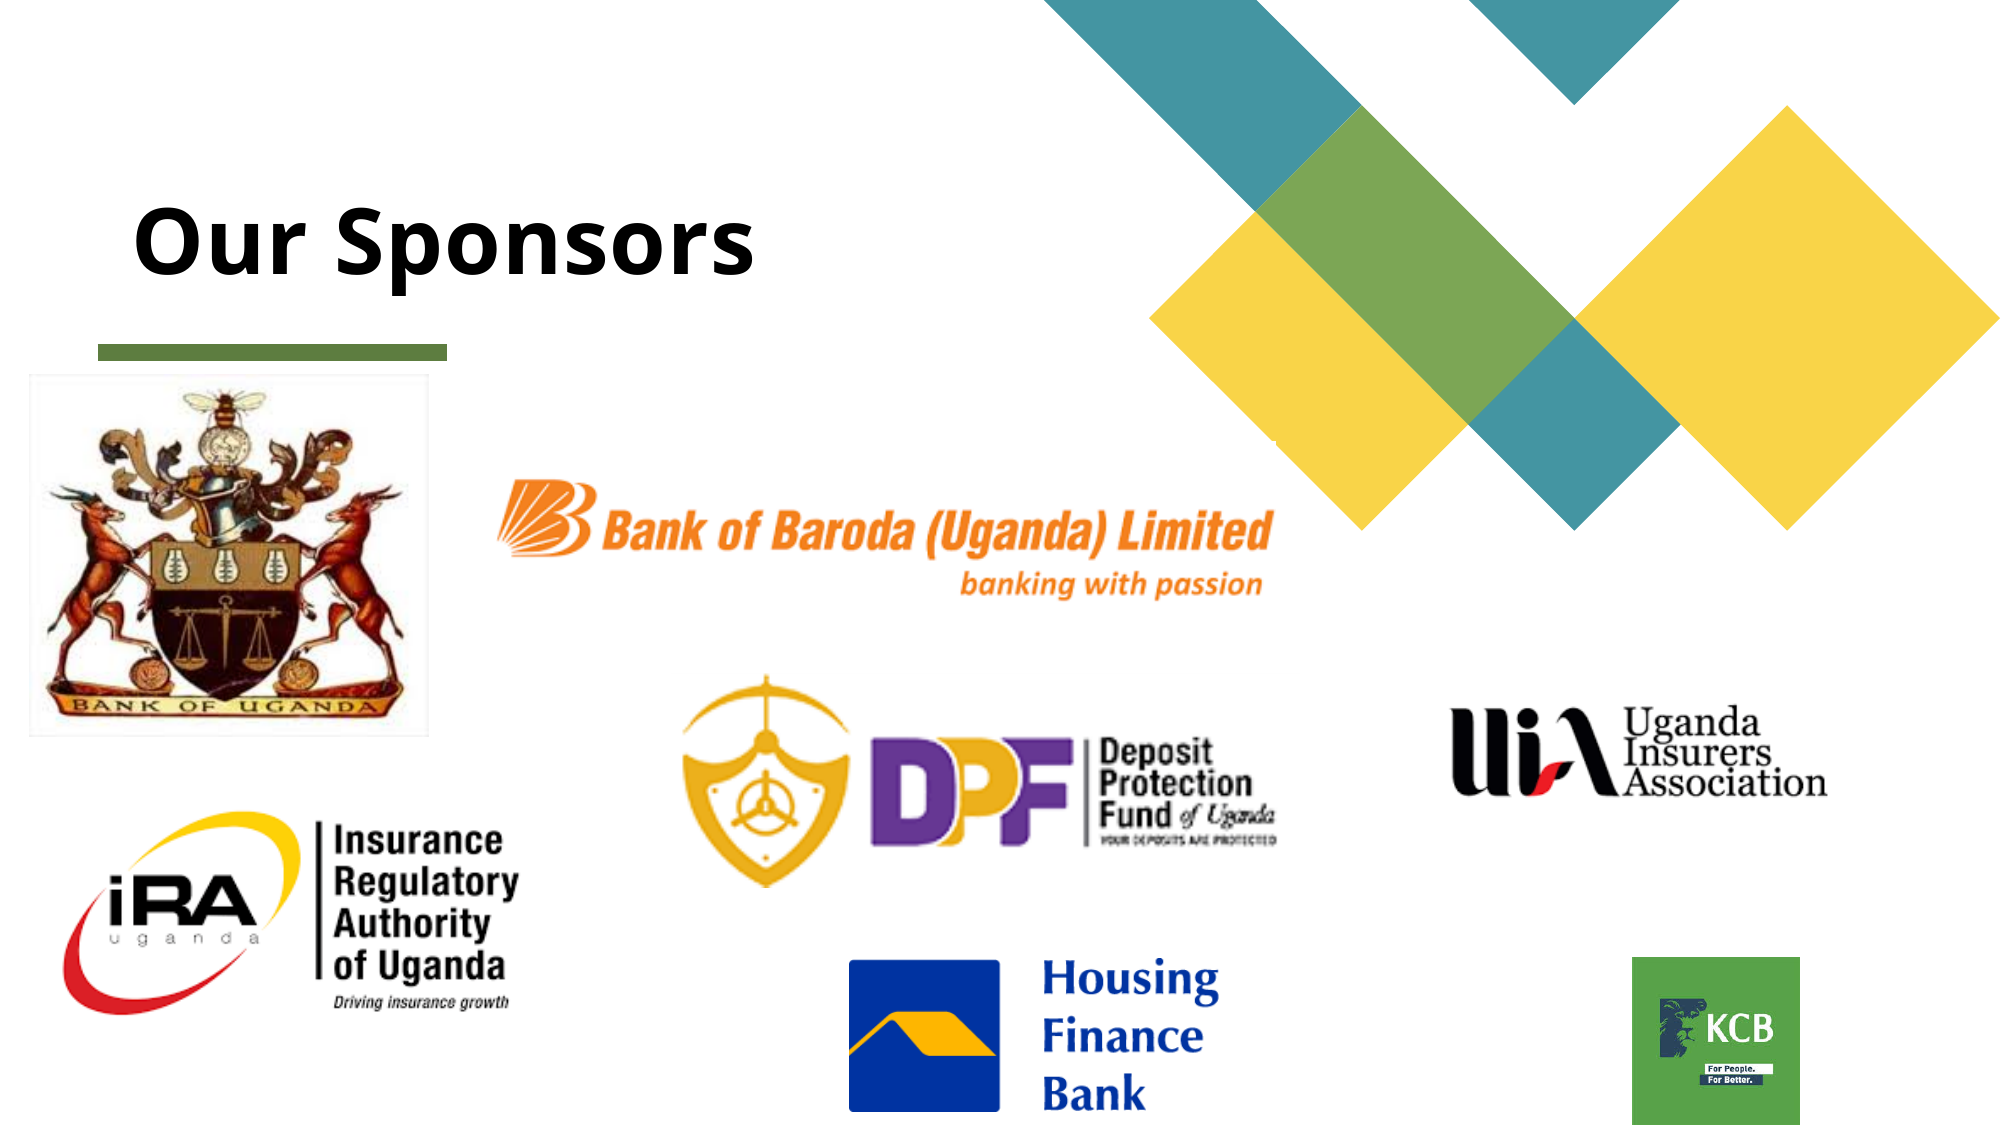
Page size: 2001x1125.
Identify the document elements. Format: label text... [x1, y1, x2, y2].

picture [671, 672, 1300, 888]
picture [29, 780, 566, 1049]
title Our Sponsors [131, 95, 1211, 293]
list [29, 374, 429, 737]
picture [495, 441, 1276, 640]
picture [1373, 639, 1876, 868]
picture [1632, 957, 1800, 1125]
picture [849, 958, 1220, 1112]
